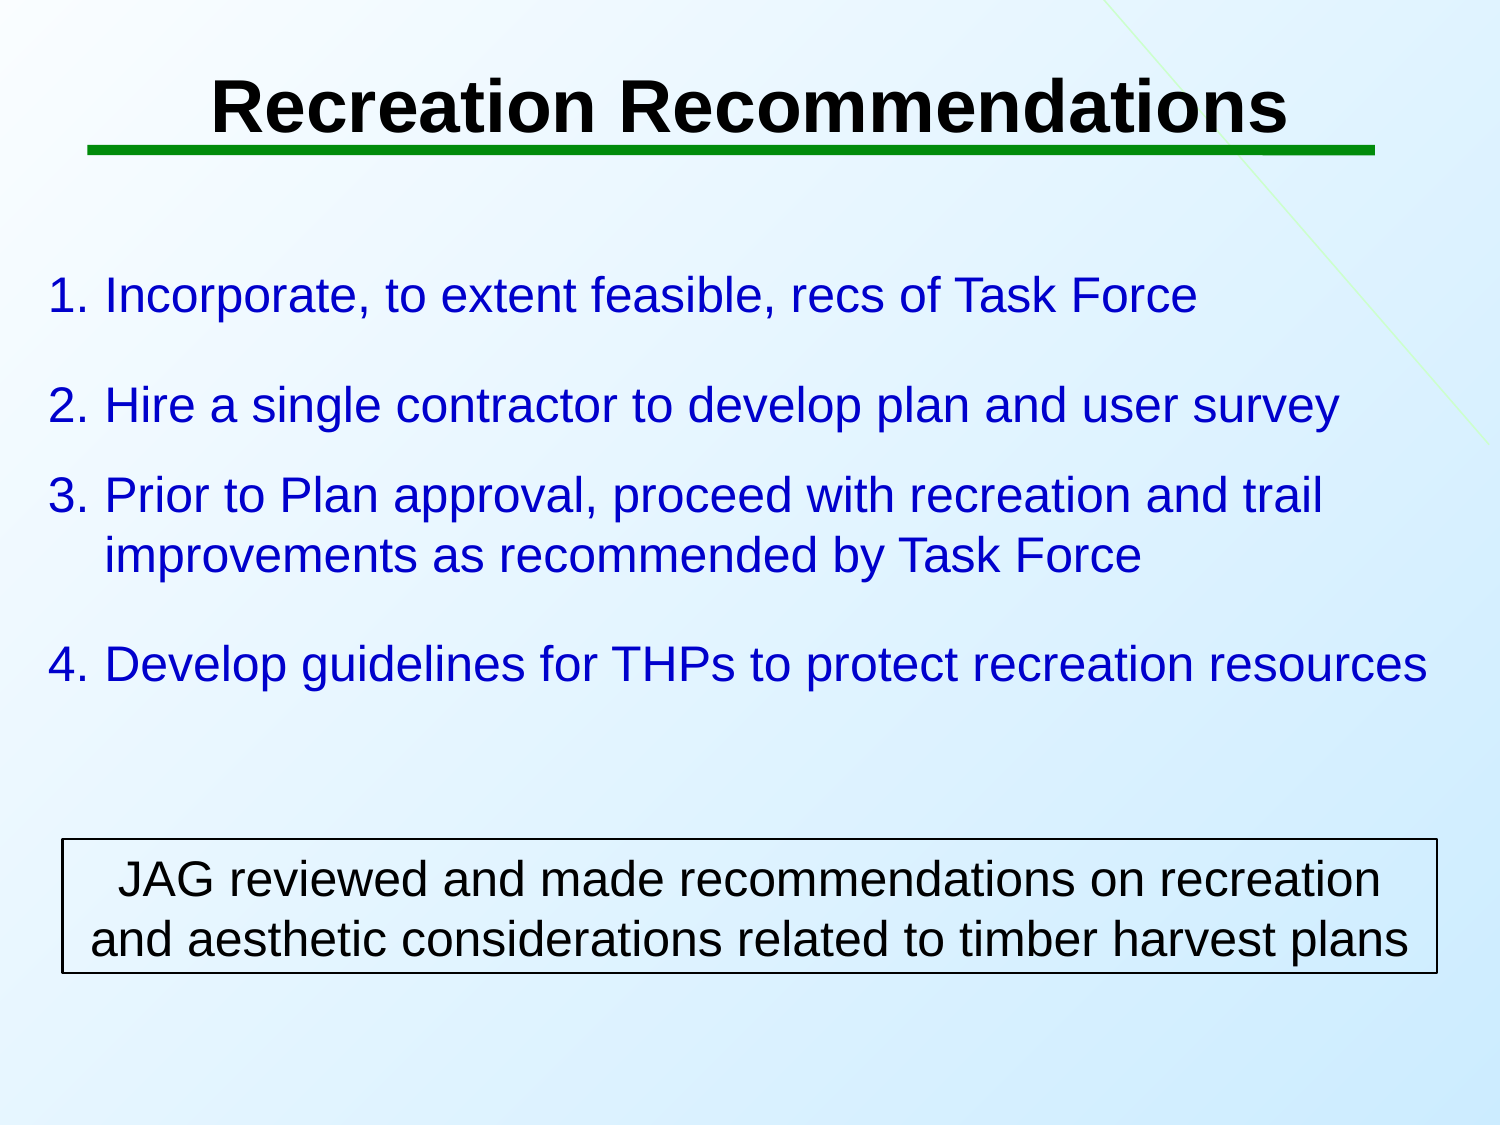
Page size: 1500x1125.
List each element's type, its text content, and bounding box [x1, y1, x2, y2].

text_box Recreation Recommendations [149, 49, 1350, 155]
text_box Incorporate, to extent feasible, recs of Task Force Hire a single contractor to develop plan and user survey Prior to Plan approval, proceed with recreation and trail improvements as recommended by Task Force Develop guidelines for THPs to protect recreation resources [33, 254, 1471, 720]
text_box JAG reviewed and made recommendations on recreation and aesthetic considerations related to timber harvest plans [62, 838, 1438, 974]
